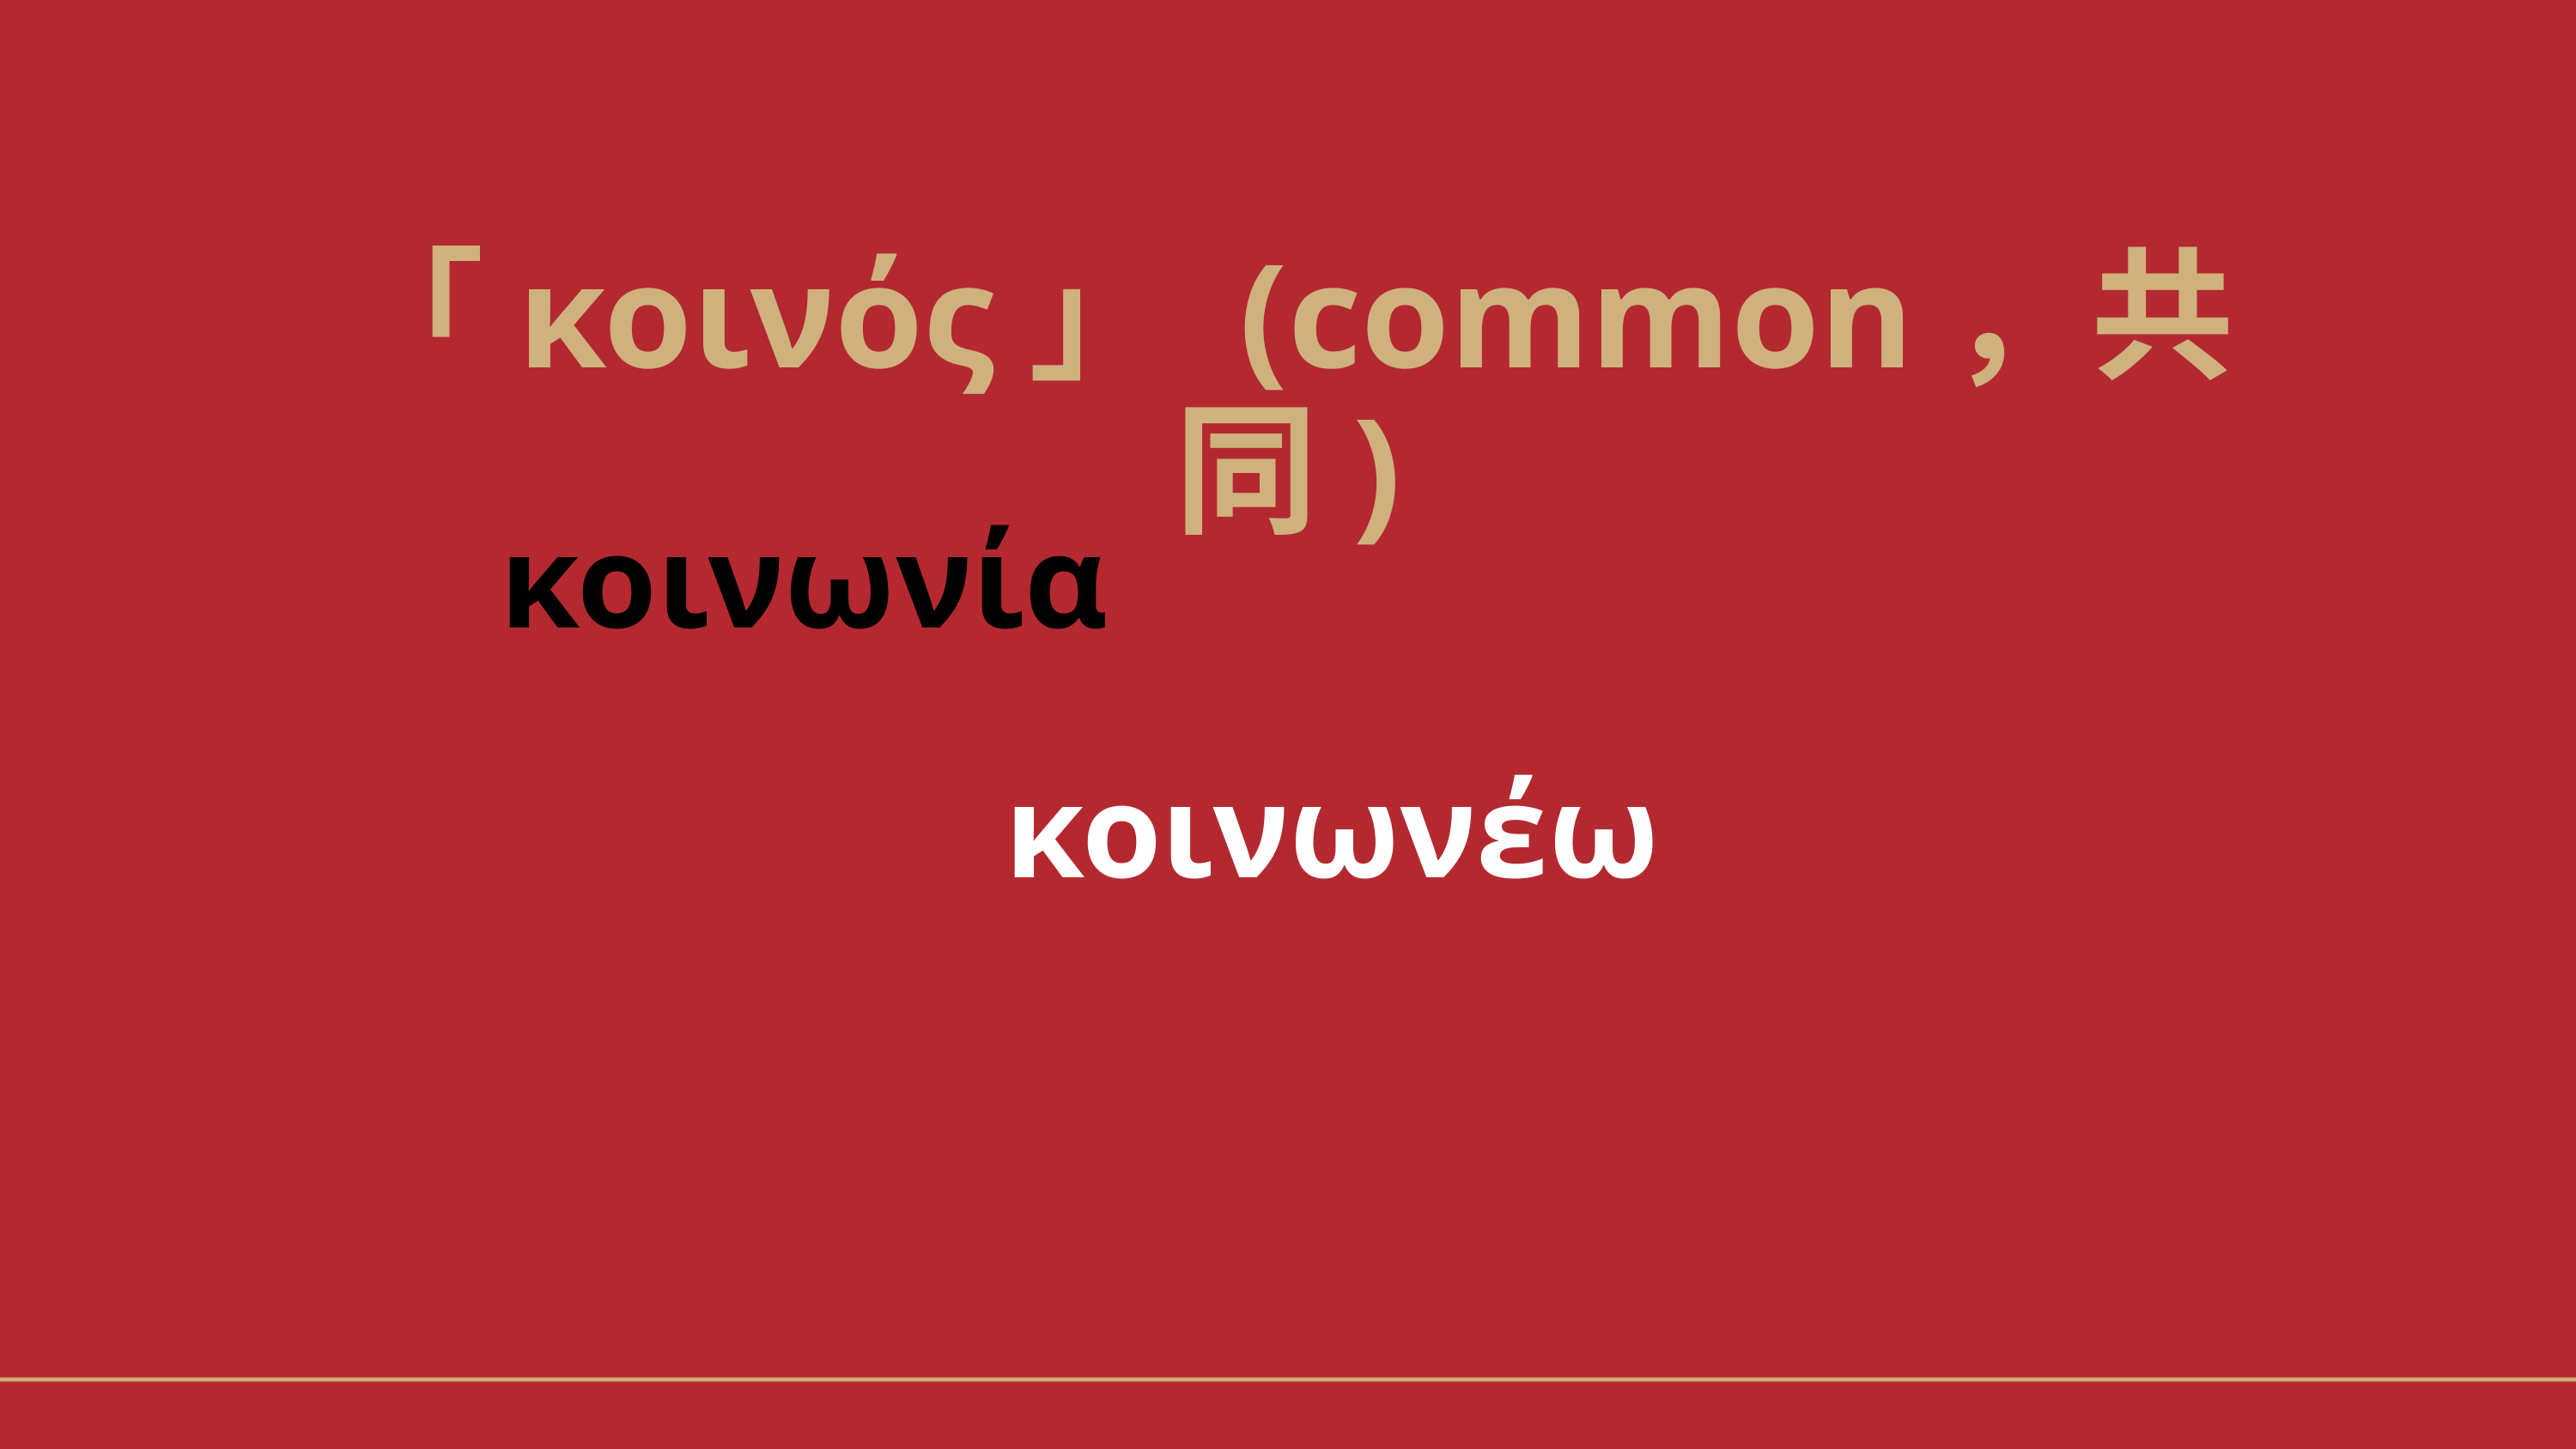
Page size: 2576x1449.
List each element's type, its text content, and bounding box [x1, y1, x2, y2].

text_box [283, 241, 2293, 519]
text_box κοινωνέω [920, 753, 1745, 904]
text_box κοινωνία [392, 528, 1217, 654]
